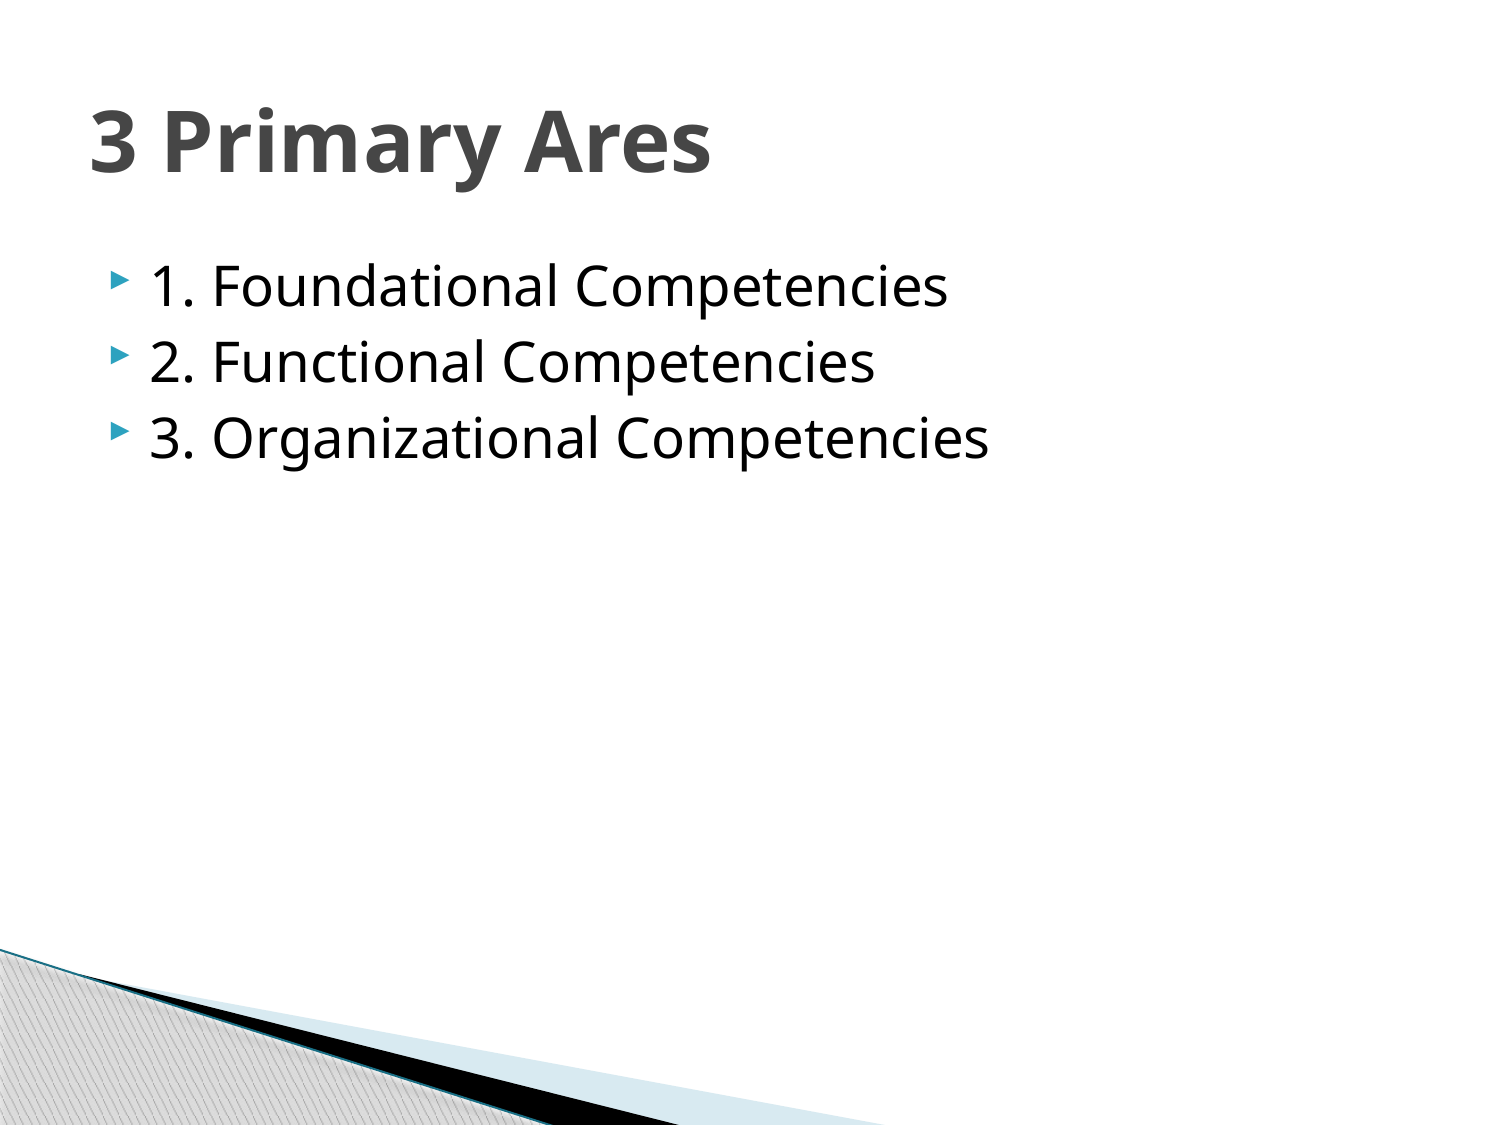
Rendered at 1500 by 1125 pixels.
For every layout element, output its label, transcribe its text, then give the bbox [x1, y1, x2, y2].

title 3 Primary Ares [75, 45, 1425, 233]
list 1. Foundational Competencies 2. Functional Competencies 3. Organizational Competencies [75, 243, 1425, 986]
